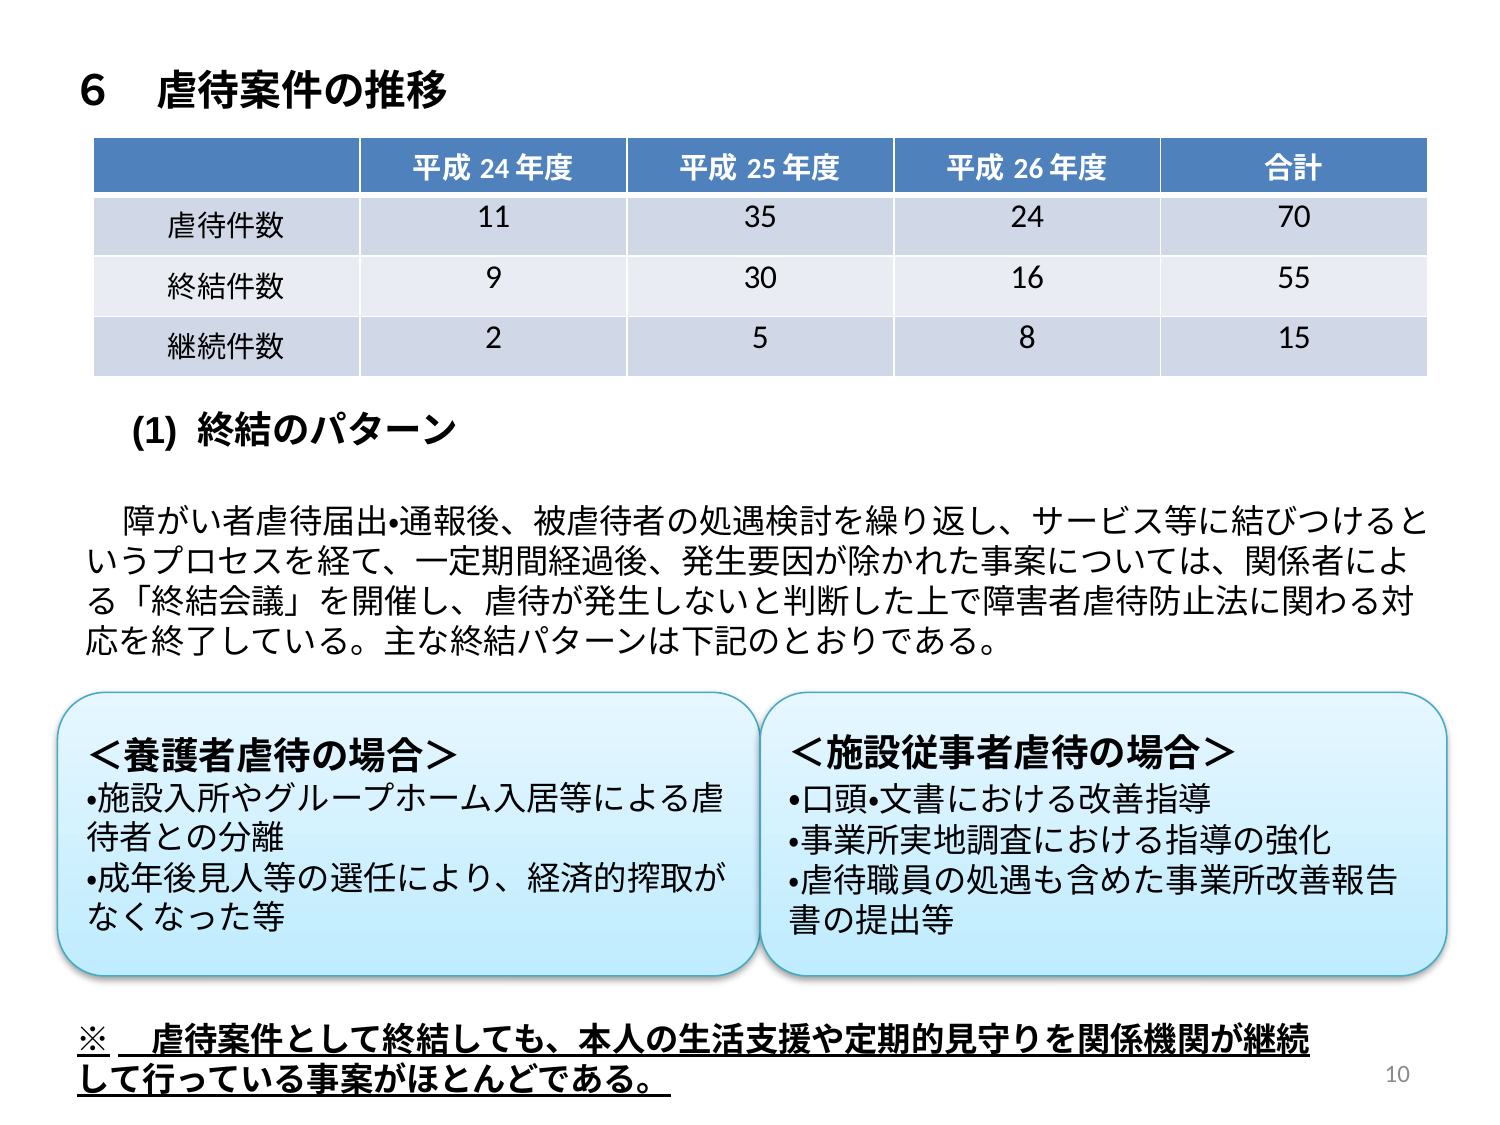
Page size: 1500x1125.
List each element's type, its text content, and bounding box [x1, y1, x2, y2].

table_cell 15 [1161, 317, 1427, 376]
table_cell 11 [361, 198, 626, 255]
table_cell 2 [361, 317, 626, 376]
table_cell 5 [628, 317, 893, 376]
table_header 平成25年度 [628, 138, 893, 192]
text_box ※ 虐待案件として終結しても、本人の生活支援や定期的見守りを関係機関が継続して行っている事案がほとんどである。 [55, 1009, 1343, 1108]
table_cell 9 [361, 257, 626, 316]
slide_number 10 [1339, 1042, 1425, 1103]
table_cell 継続件数 [94, 317, 359, 376]
table_header 平成26年度 [895, 138, 1160, 192]
table_cell 虐待件数 [94, 198, 359, 255]
table_cell 16 [895, 257, 1160, 316]
table_cell 終結件数 [94, 257, 359, 316]
title ６ 虐待案件の推移 [57, 30, 1408, 147]
table_header [94, 138, 359, 192]
table_header 合計 [1161, 138, 1427, 192]
table_cell 70 [1161, 198, 1427, 255]
table_cell 30 [628, 257, 893, 316]
table_cell 55 [1161, 257, 1427, 316]
table_cell 35 [628, 198, 893, 255]
table_header 平成24年度 [361, 138, 626, 192]
table_cell 8 [895, 317, 1160, 376]
text_box (1) 終結のパターン 障がい者虐待届出・通報後、被虐待者の処遇検討を繰り返し、サービス等に結びつけるというプロセスを経て、一定期間経過後、発生要因が除かれた事案については、関係者による「終結会議」を開催し、虐待が発生しないと判断した上で障害者虐待防止法に関わる対応を終了している。主な終結パターンは下記のとおりである。 [55, 394, 1466, 671]
table_cell 24 [895, 198, 1160, 255]
text_box ＜養護者虐待の場合＞ ・施設入所やグループホーム入居等による虐待者との分離 ・成年後見人等の選任により、経済的搾取がなくなった等 [56, 691, 758, 977]
text_box ＜施設従事者虐待の場合＞ ・口頭・文書における改善指導 ・事業所実地調査における指導の強化 ・虐待職員の処遇も含めた事業所改善報告書の提出等 [759, 691, 1448, 977]
